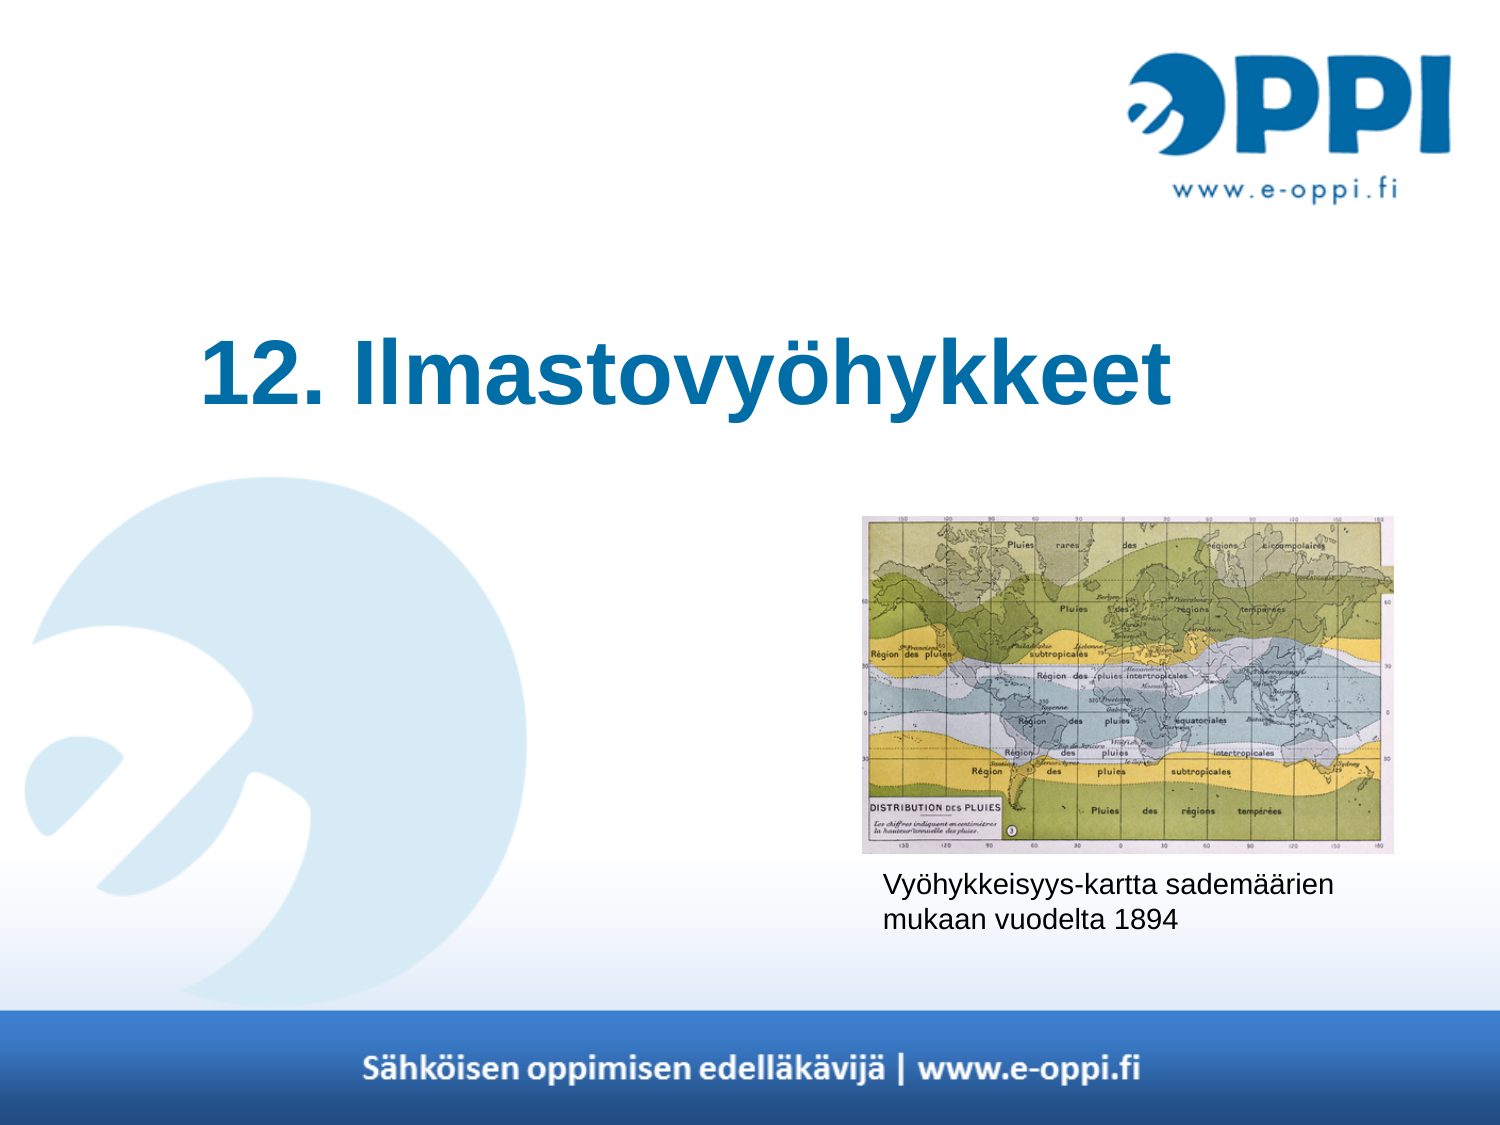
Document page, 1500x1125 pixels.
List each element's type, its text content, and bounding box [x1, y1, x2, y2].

picture [0, 0, 1500, 1125]
title 12. Ilmastovyöhykkeet [88, 184, 1235, 439]
text_box Vyöhykkeisyys-kartta sademäärien mukaan vuodelta 1894 [868, 860, 1388, 943]
